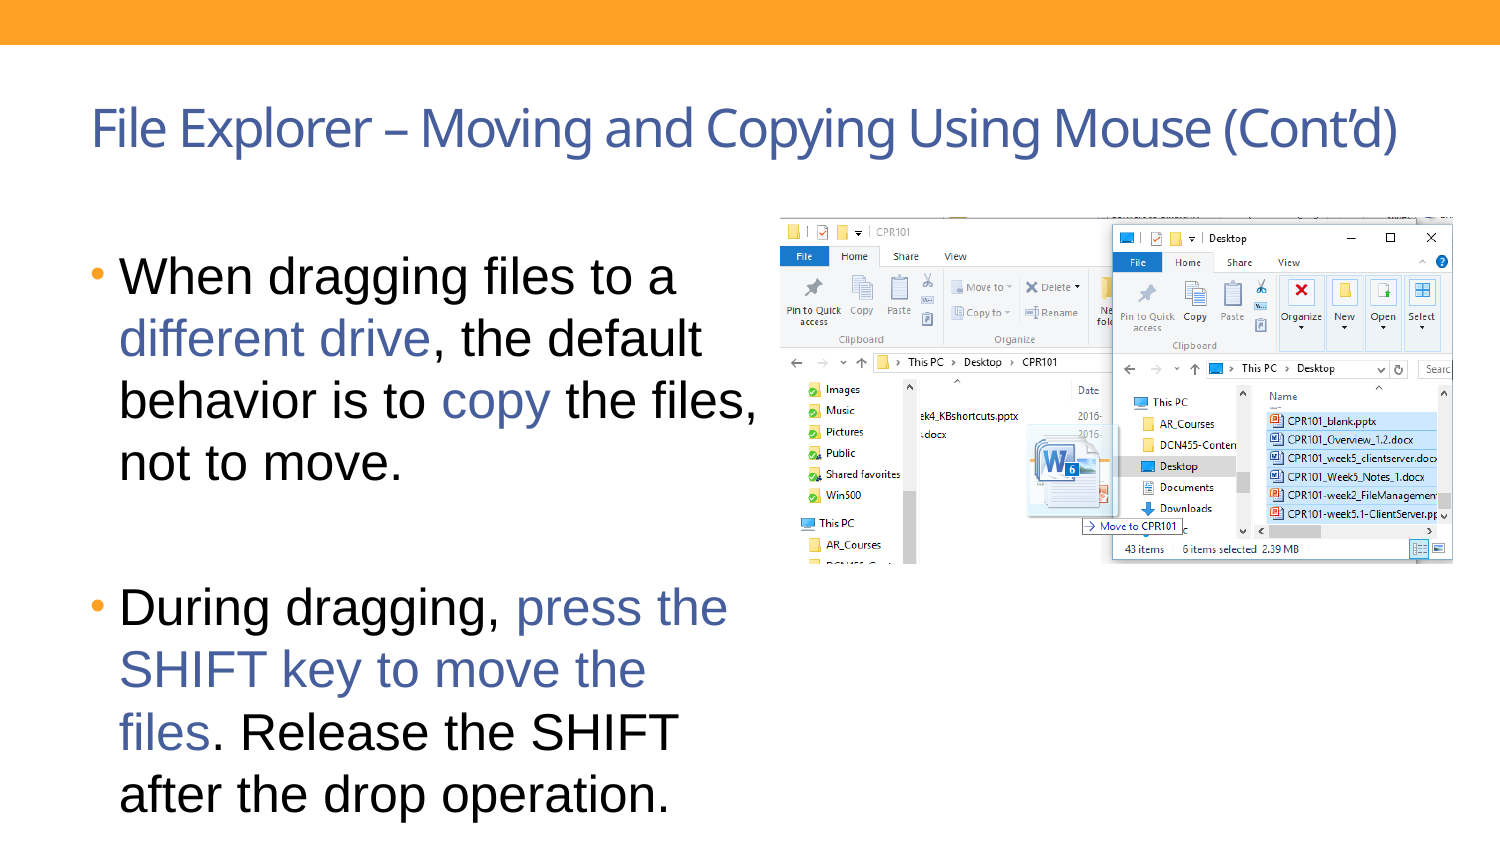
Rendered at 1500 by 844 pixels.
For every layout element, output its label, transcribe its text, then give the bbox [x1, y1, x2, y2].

title File Explorer – Moving and Copying Using Mouse (Cont’d) [75, 65, 1425, 188]
list When dragging files to a different drive, the default behavior is to copy the files, not to move. During dragging, press the SHIFT key to move the files. Release the SHIFT after the drop operation. [75, 235, 781, 841]
picture [779, 216, 1453, 564]
